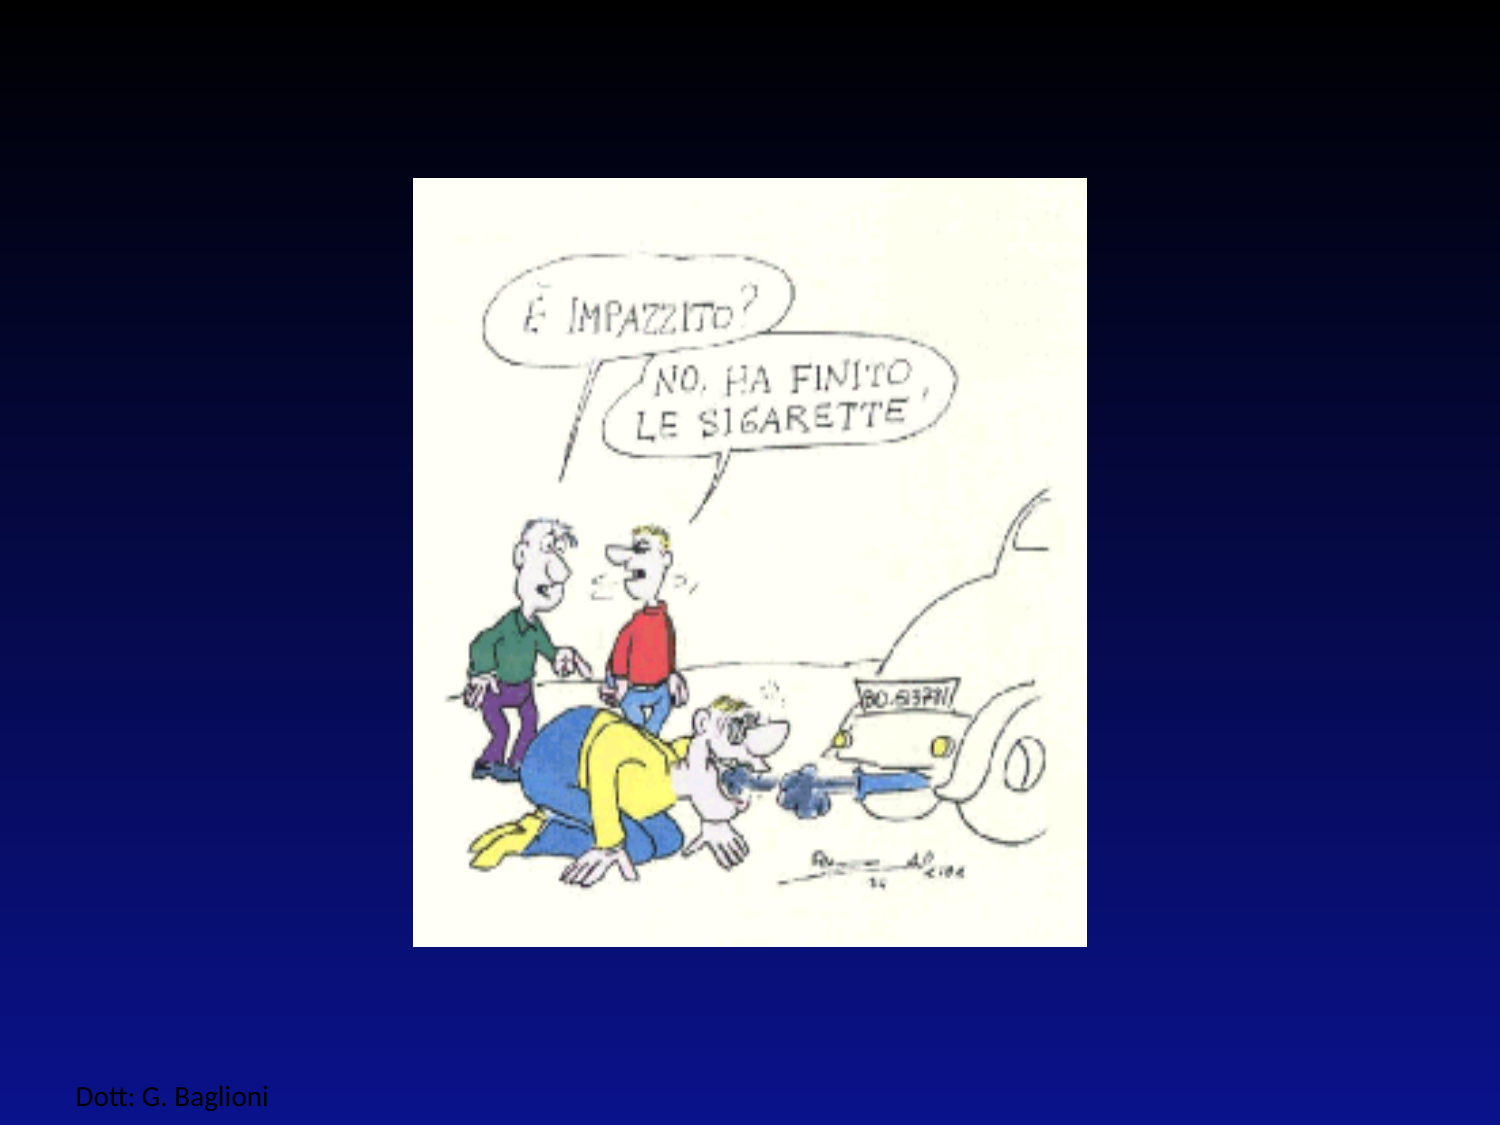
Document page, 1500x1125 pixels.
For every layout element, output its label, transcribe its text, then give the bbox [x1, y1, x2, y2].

text_box Dott: G. Baglioni [0, 1065, 410, 1125]
picture [413, 178, 1087, 947]
